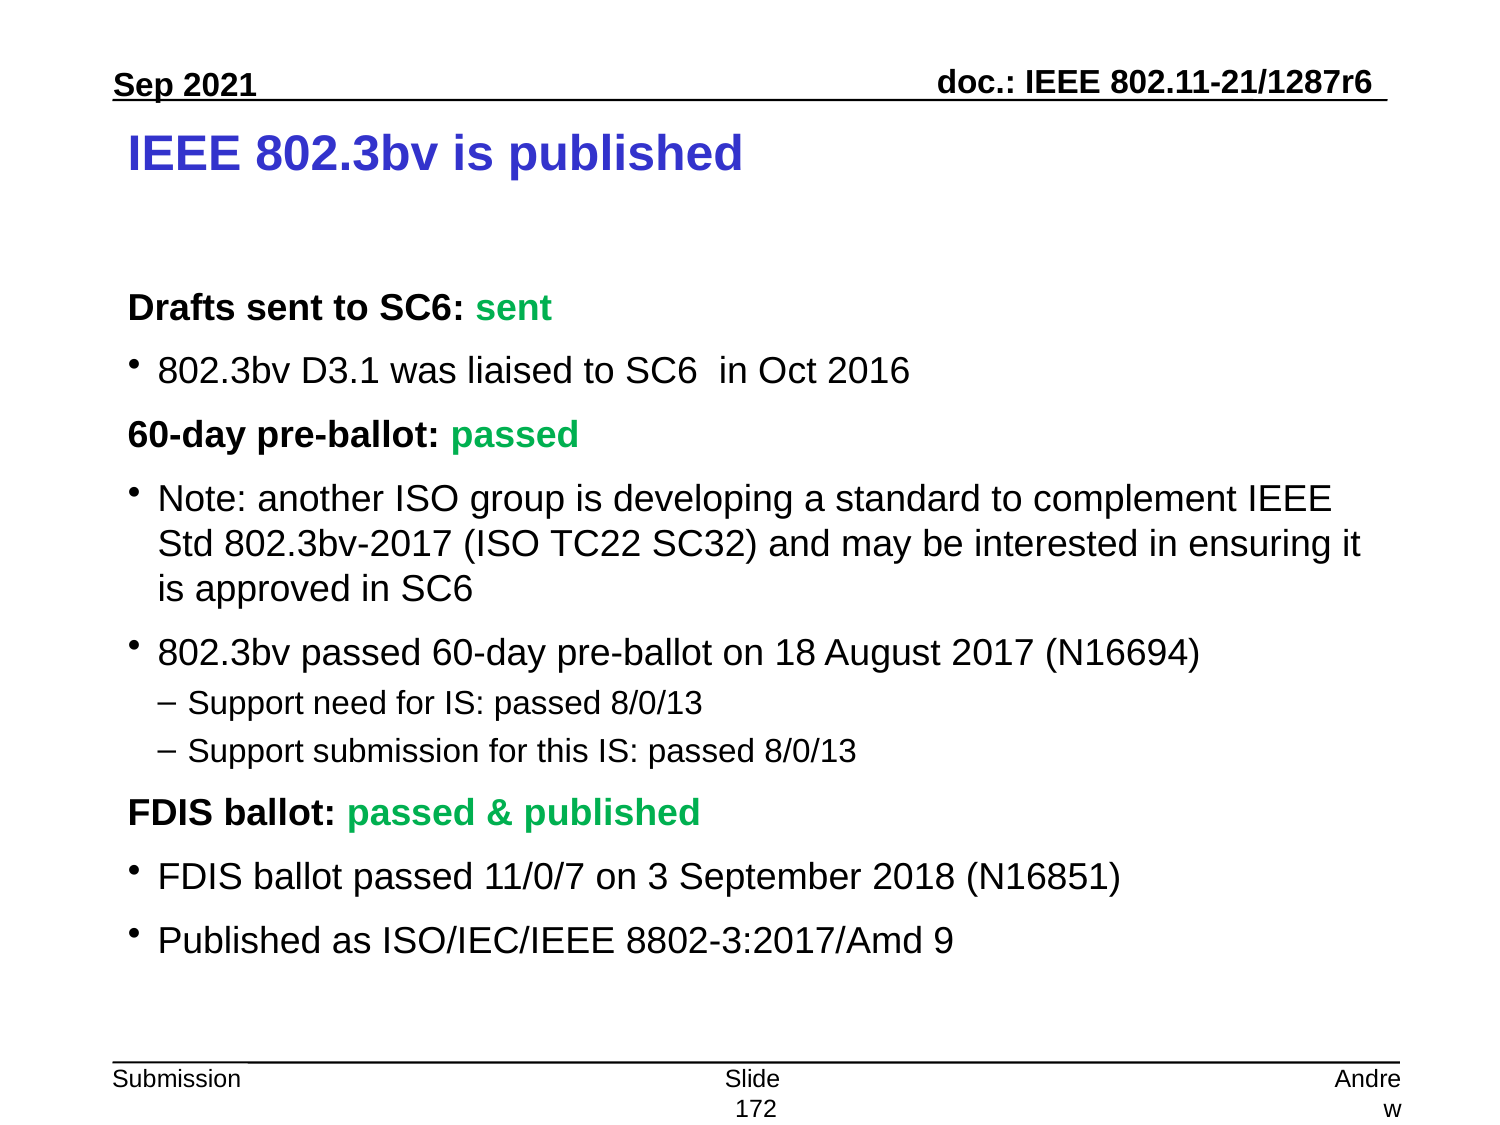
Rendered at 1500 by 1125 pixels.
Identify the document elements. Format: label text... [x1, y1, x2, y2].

slide_number Slide 172 [709, 1061, 803, 1093]
list Drafts sent to SC6: sent 802.3bv D3.1 was liaised to SC6 in Oct 2016 60-day pre-ballot: passed Note: another ISO group is developing a standard to complement IEEE Std 802.3bv-2017 (ISO TC22 SC32) and may be interested in ensuring it is approved in SC6 802.3bv passed 60-day pre-ballot on 18 August 2017 (N16694) Support need for IS: passed 8/0/13 Support submission for this IS: passed 8/0/13 FDIS ballot: passed & published FDIS ballot passed 11/0/7 on 3 September 2018 (N16851) Published as ISO/IEC/IEEE 8802-3:2017/Amd 9 [112, 275, 1388, 950]
title IEEE 802.3bv is published [112, 112, 1388, 275]
footer Andrew Myles, Cisco [1320, 1061, 1402, 1093]
